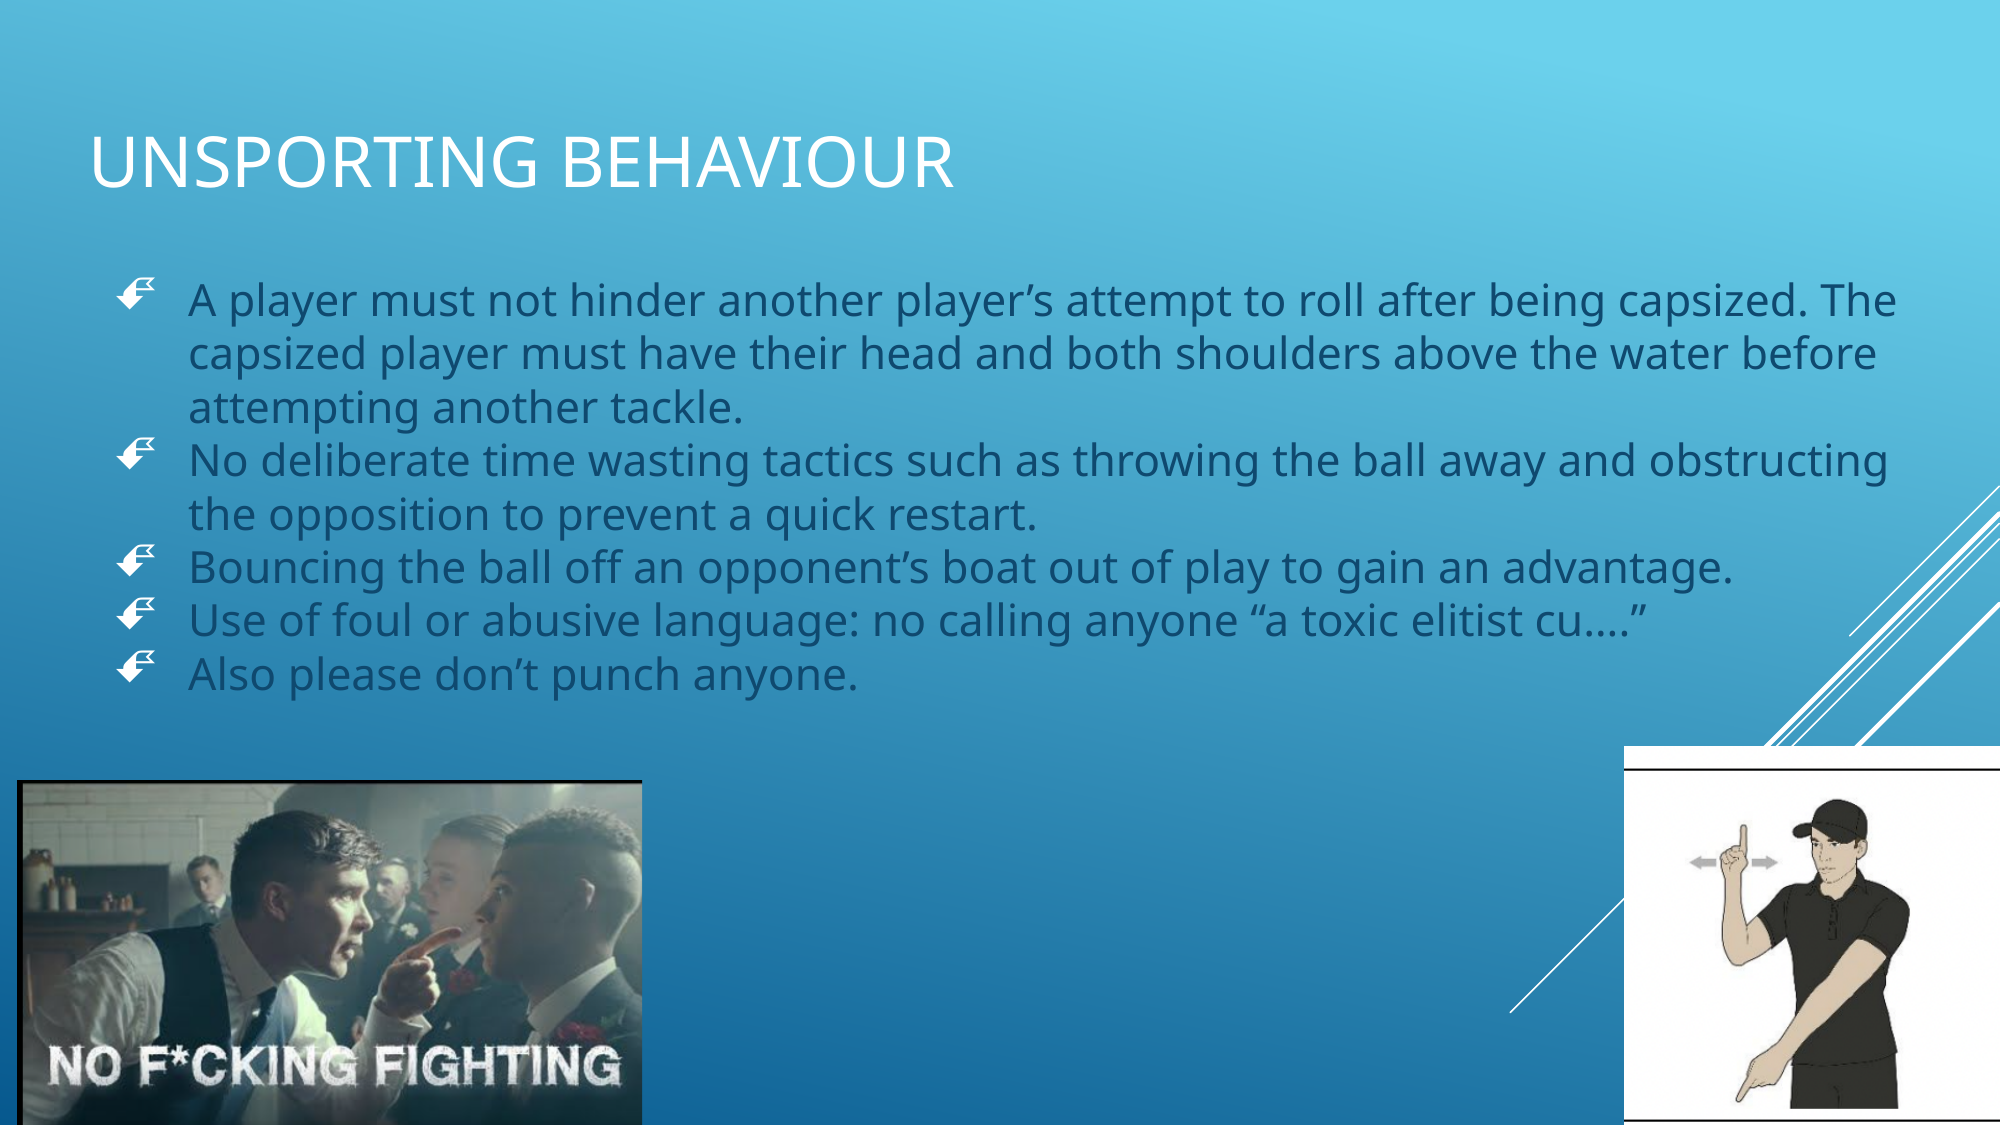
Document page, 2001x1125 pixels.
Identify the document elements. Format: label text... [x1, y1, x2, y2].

picture [16, 779, 643, 1125]
list A player must not hinder another player’s attempt to roll after being capsized. The capsized player must have their head and both shoulders above the water before attempting another tackle. No deliberate time wasting tactics such as throwing the ball away and obstructing the opposition to prevent a quick restart. Bouncing the ball off an opponent’s boat out of play to gain an advantage. Use of foul or abusive language: no calling anyone “a toxic elitist cu….” Also please don’t punch anyone. [68, 252, 1932, 1000]
picture [1623, 746, 2000, 1125]
title Unsporting behaviour [68, 97, 1932, 223]
